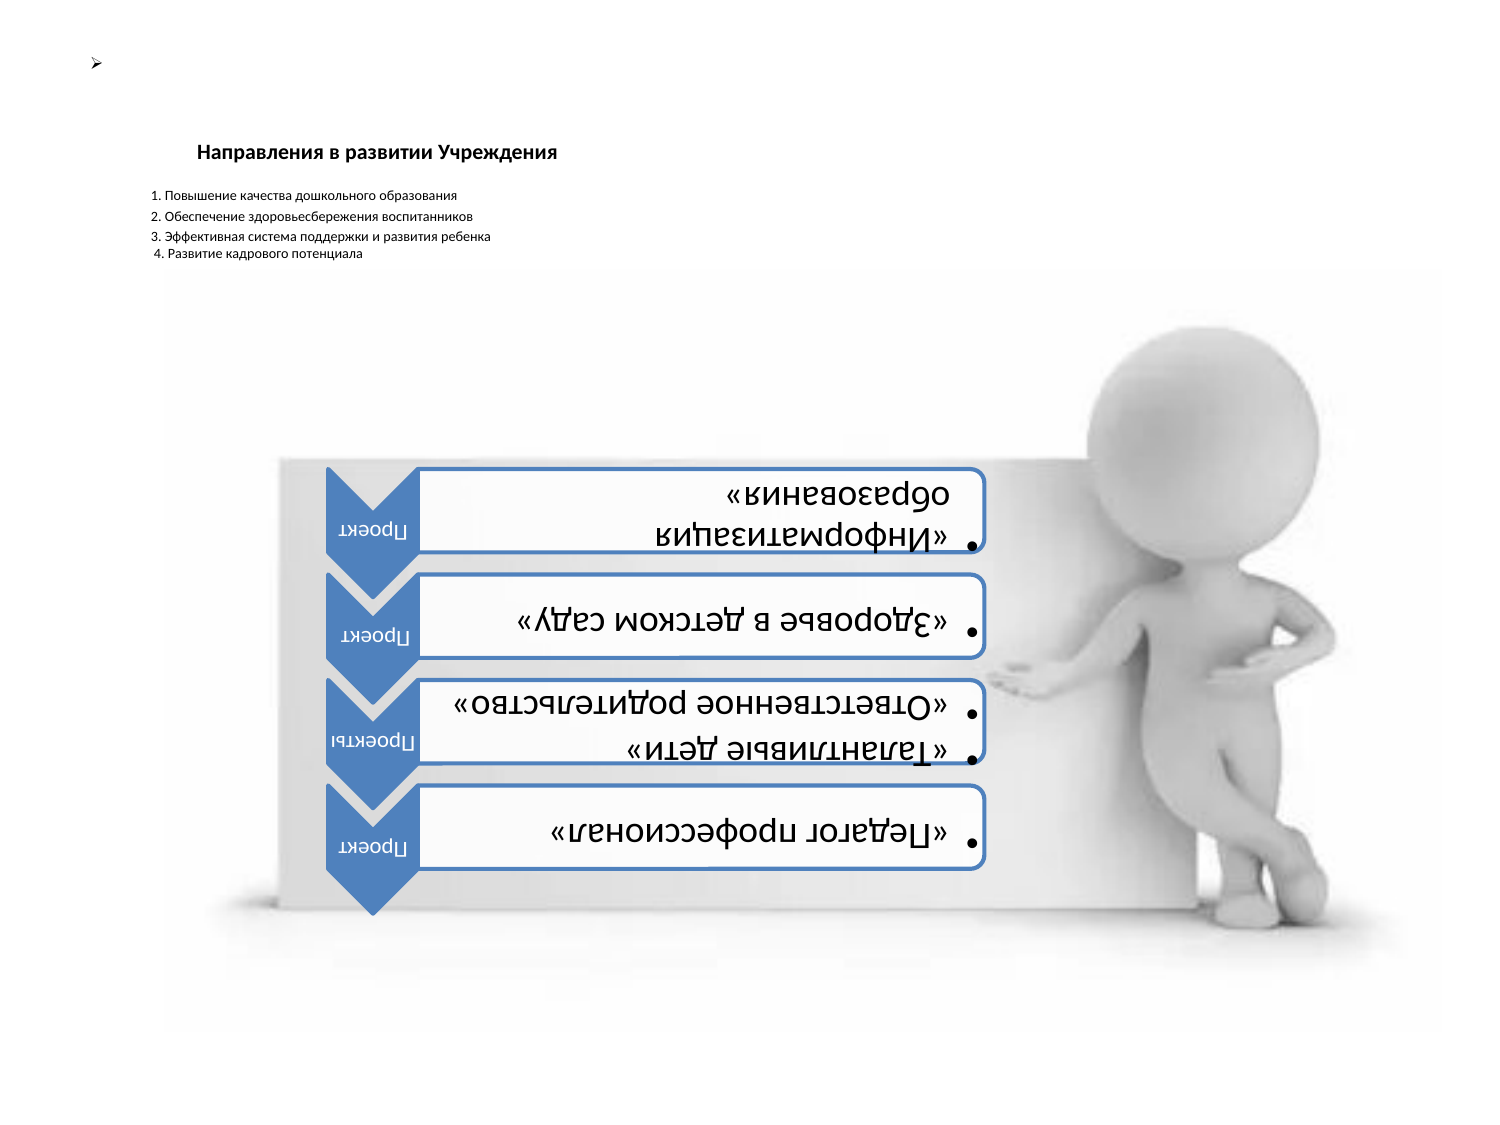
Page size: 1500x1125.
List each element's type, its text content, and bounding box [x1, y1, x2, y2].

picture [163, 269, 1442, 1032]
title Направления в развитии Учреждения 1. Повышение качества дошкольного образования 2. Обеспечение здоровьесбережения воспитанников 3. Эффективная система поддержки и развития ребенка 4. Развитие кадрового потенциала [75, 45, 1425, 293]
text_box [327, 468, 985, 915]
